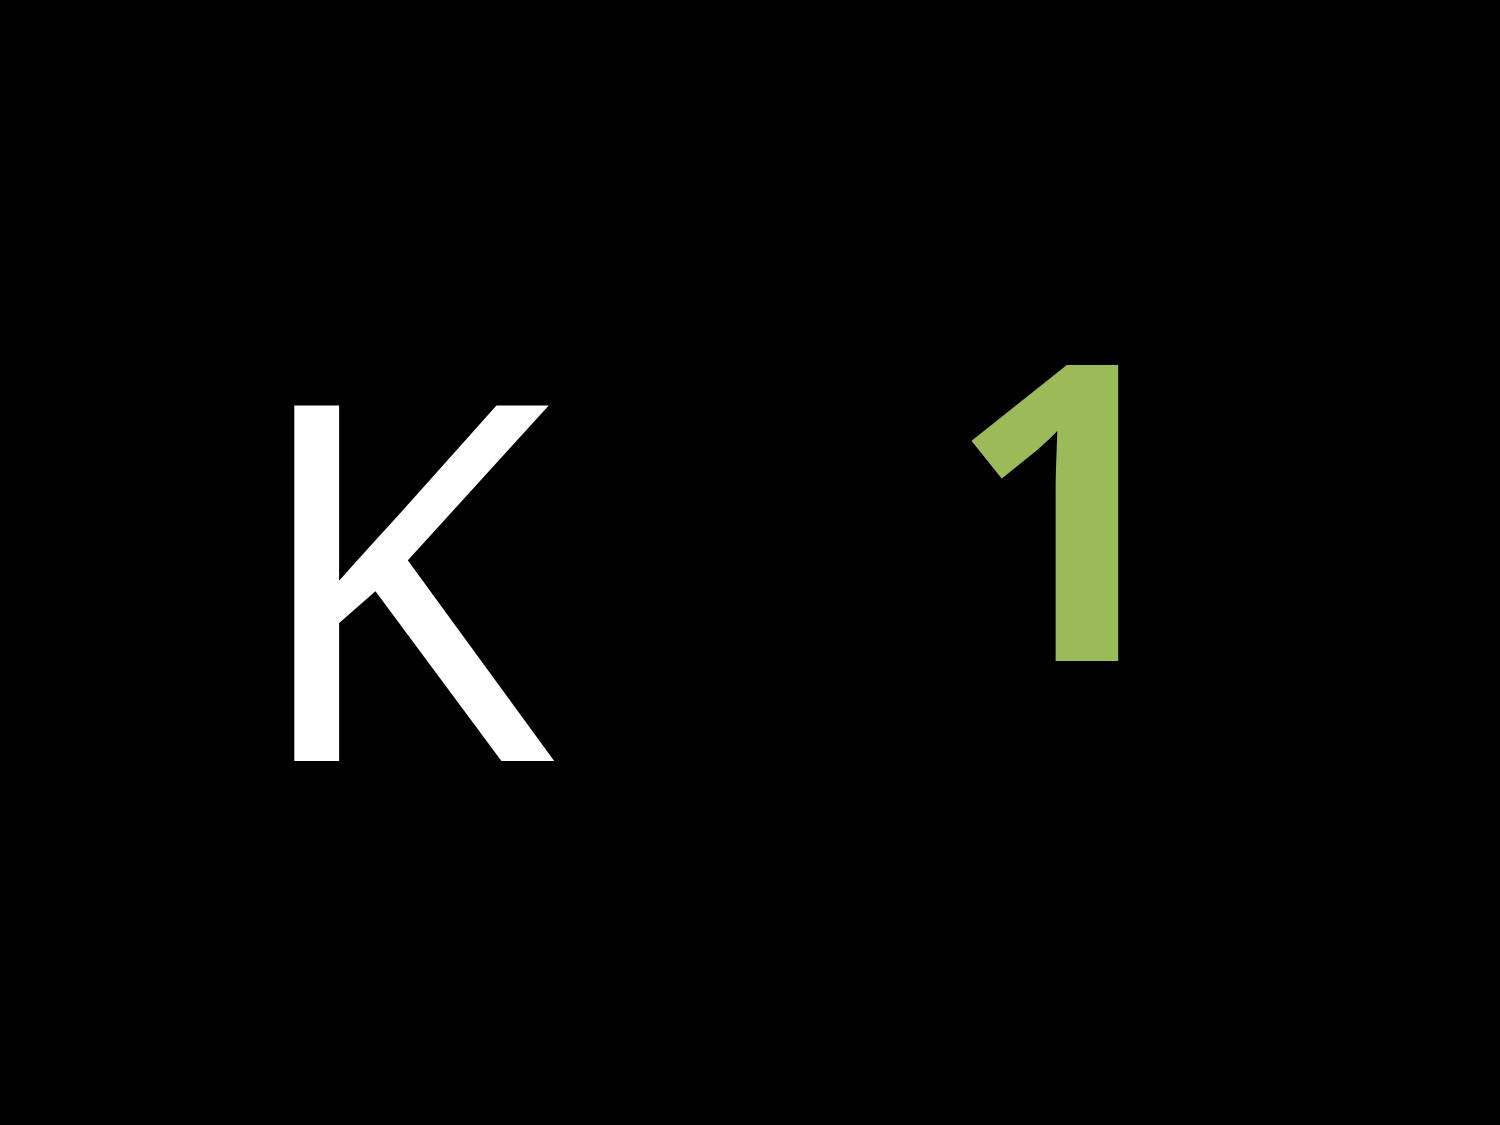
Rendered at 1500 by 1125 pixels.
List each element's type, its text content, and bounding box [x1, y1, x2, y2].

text_box 1 [932, 239, 1200, 753]
text_box K [231, 255, 570, 868]
